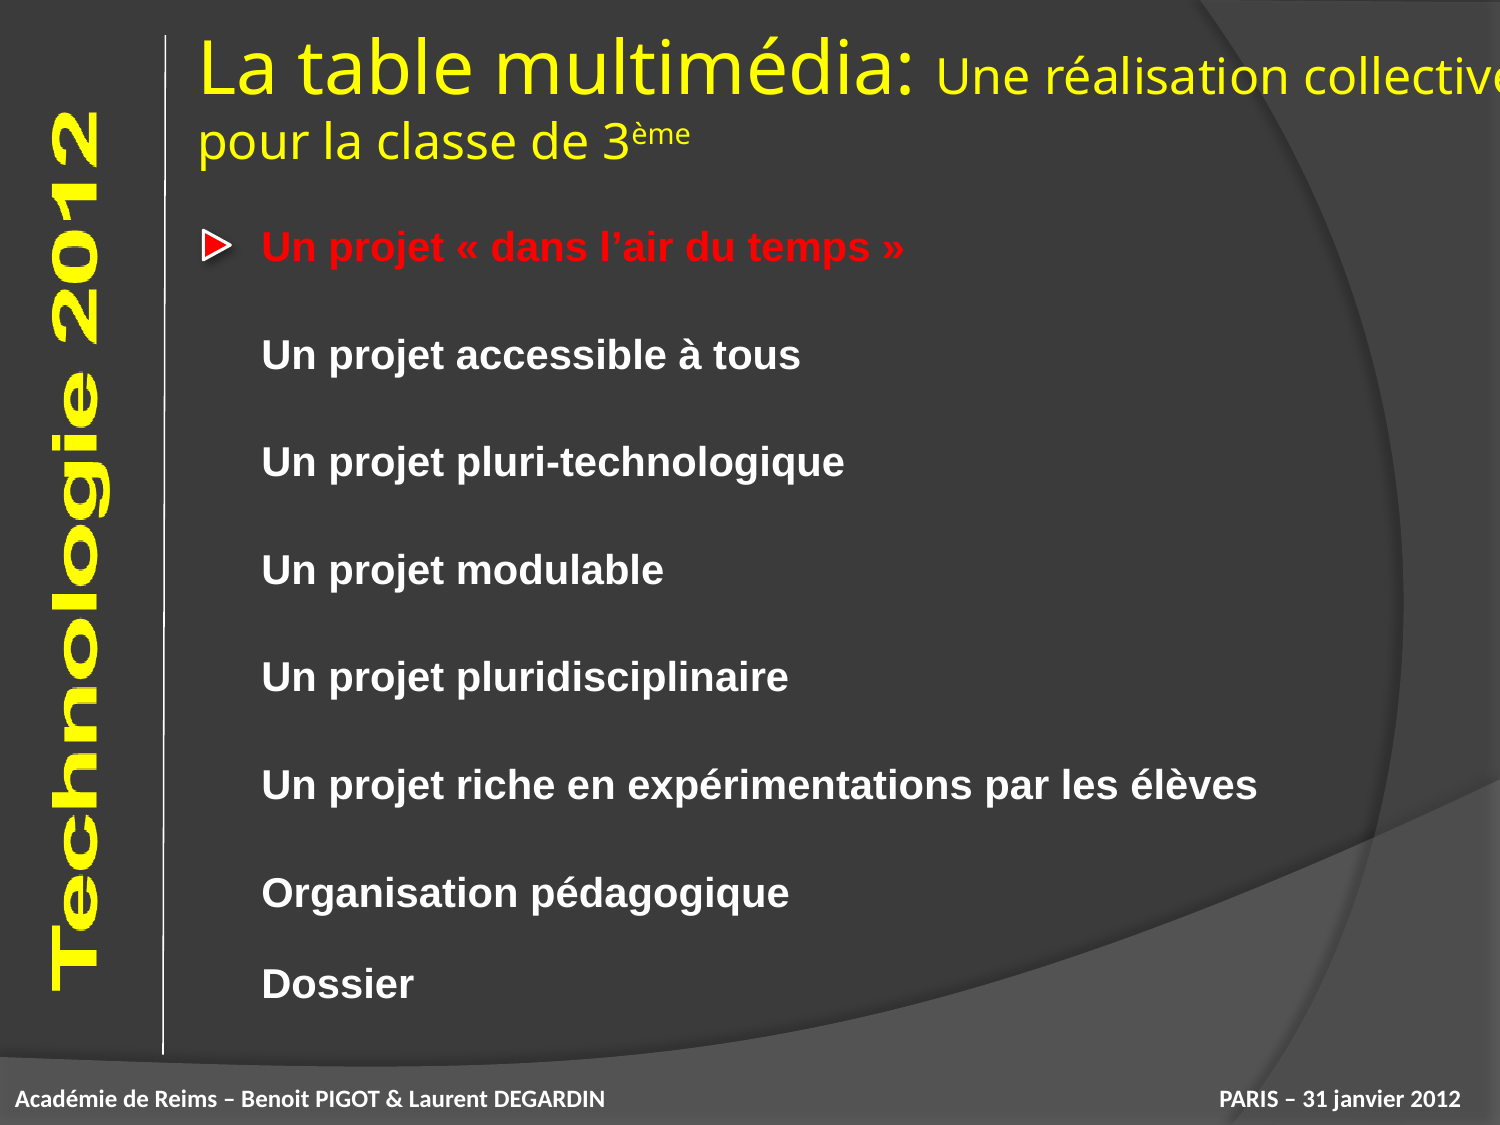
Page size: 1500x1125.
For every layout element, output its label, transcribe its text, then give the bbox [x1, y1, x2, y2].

text_box Un projet modulable [246, 534, 1466, 601]
text_box Un projet pluridisciplinaire [246, 642, 1466, 708]
text_box Un projet pluri-technologique [246, 427, 1466, 493]
text_box PARIS – 31 janvier 2012 [770, 1074, 1477, 1120]
picture [17, 42, 148, 1063]
text_box Académie de Reims – Benoit PIGOT & Laurent DEGARDIN [0, 1074, 668, 1120]
text_box Dossier [246, 948, 1466, 1015]
text_box Organisation pédagogique [246, 857, 1466, 924]
text_box Un projet accessible à tous [246, 319, 1466, 386]
text_box Un projet riche en expérimentations par les élèves [246, 750, 1466, 816]
text_box Un projet « dans l’air du temps » [246, 212, 1466, 278]
text_box [201, 228, 232, 262]
text_box La table multimédia: Une réalisation collective pour la classe de 3ème [182, 11, 1500, 177]
